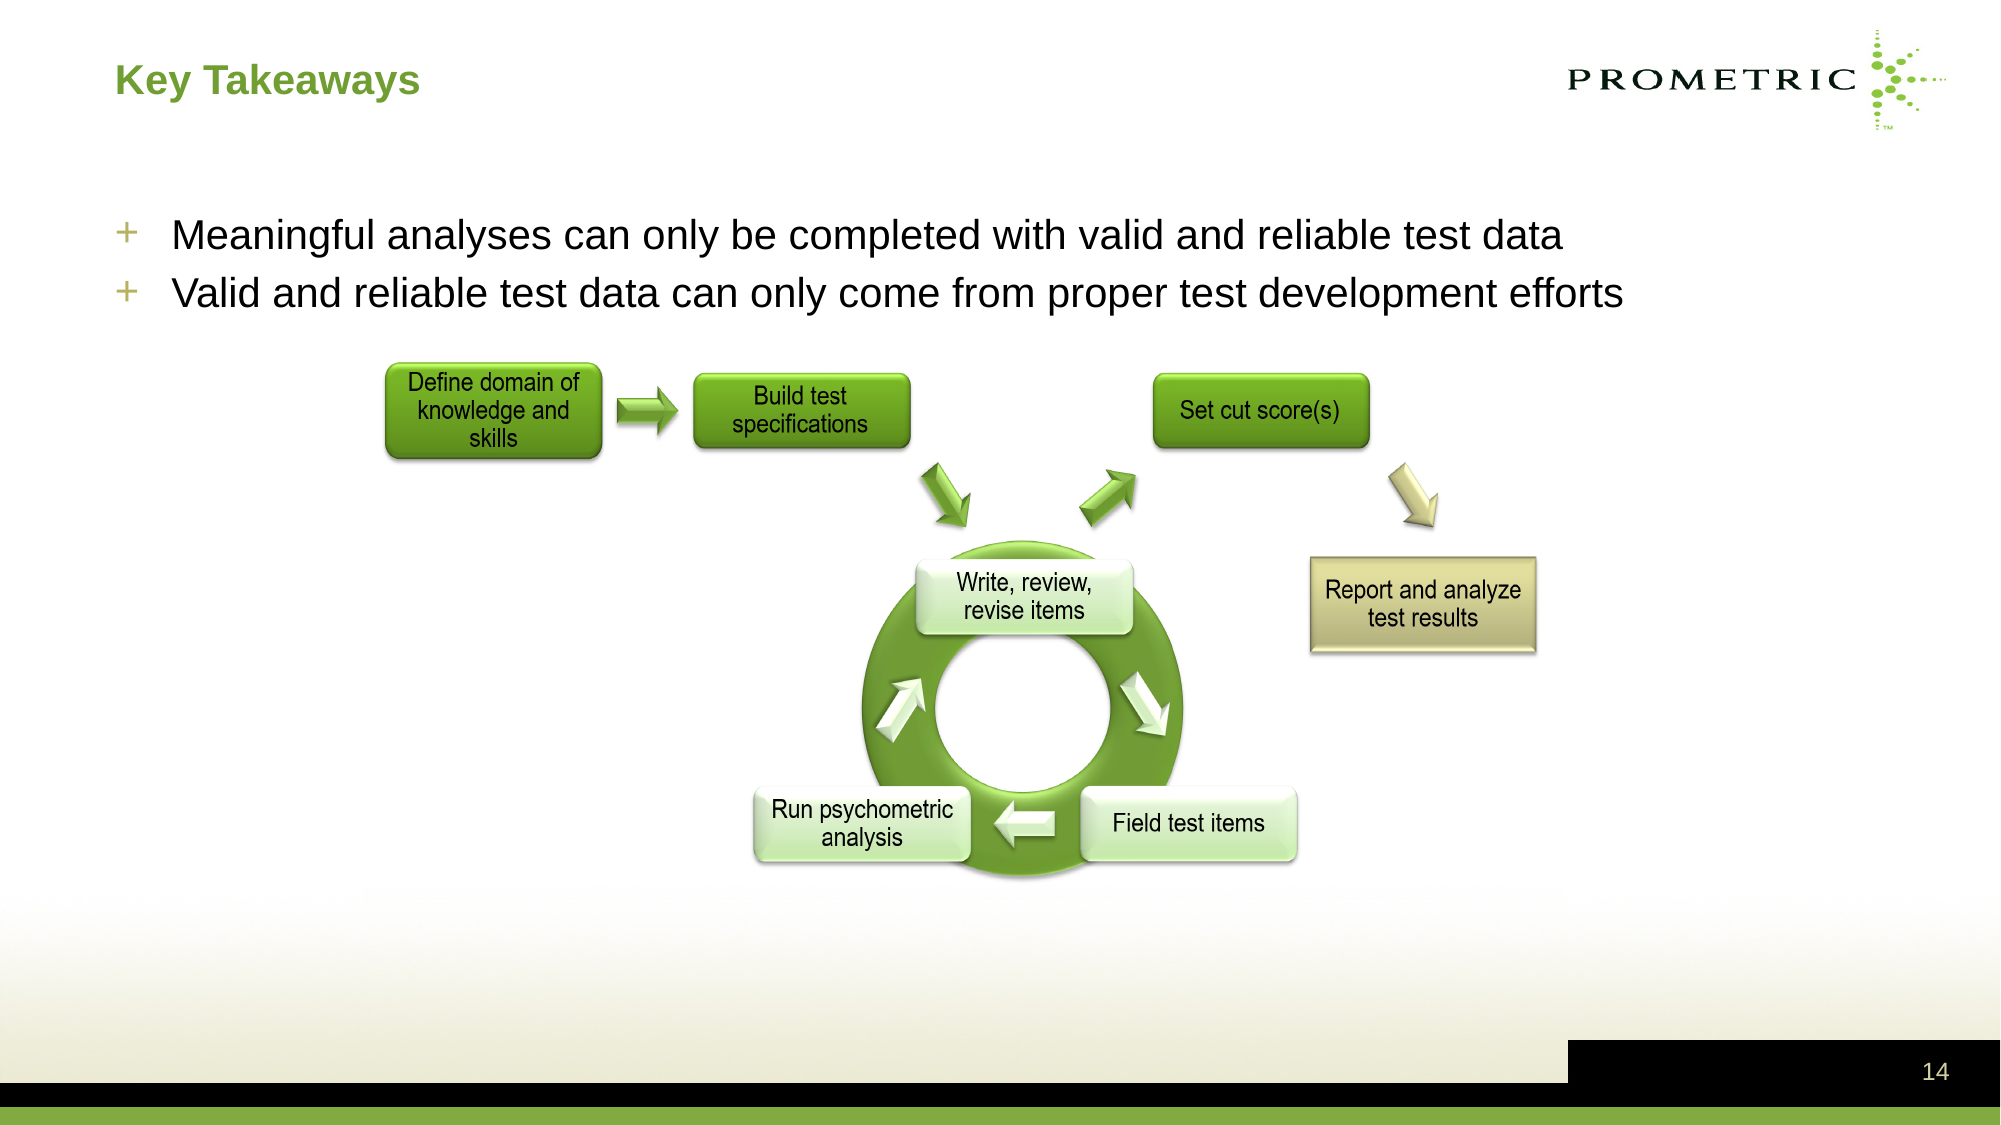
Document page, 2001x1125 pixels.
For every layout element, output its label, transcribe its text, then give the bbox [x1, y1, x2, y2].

list Meaningful analyses can only be completed with valid and reliable test data Valid and reliable test data can only come from proper test development efforts [99, 200, 1900, 943]
slide_number 14 [1749, 1040, 1965, 1100]
picture [0, 0, 2001, 1125]
title Key Takeaways [99, 45, 1434, 175]
